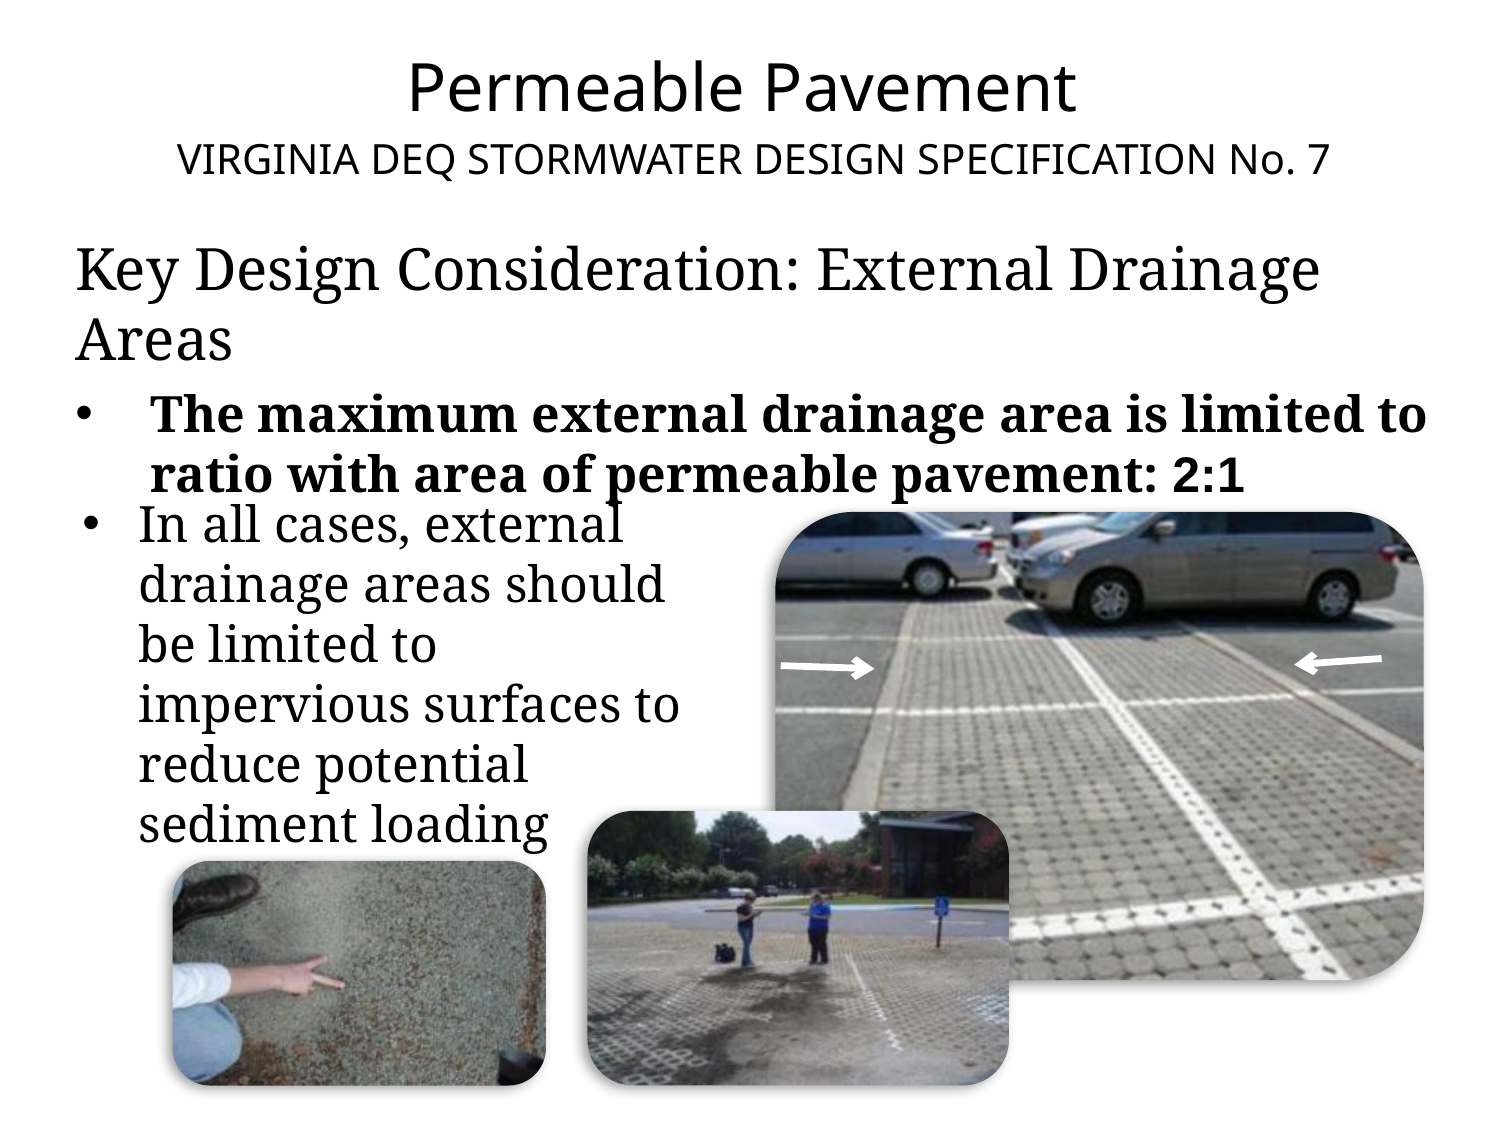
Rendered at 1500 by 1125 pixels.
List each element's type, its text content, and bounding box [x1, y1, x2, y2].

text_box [1293, 658, 1382, 665]
title Permeable Pavement [67, 24, 1418, 125]
picture [587, 511, 1424, 1086]
picture [172, 860, 547, 1086]
list Key Design Consideration: External Drainage Areas The maximum external drainage area is limited to ratio with area of permeable pavement: 2:1 [60, 224, 1448, 968]
text_box In all cases, external drainage areas should be limited to impervious surfaces to reduce potential sediment loading [67, 484, 734, 998]
text_box VIRGINIA DEQ STORMWATER DESIGN SPECIFICATION No. 7 [34, 125, 1474, 190]
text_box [780, 665, 875, 669]
